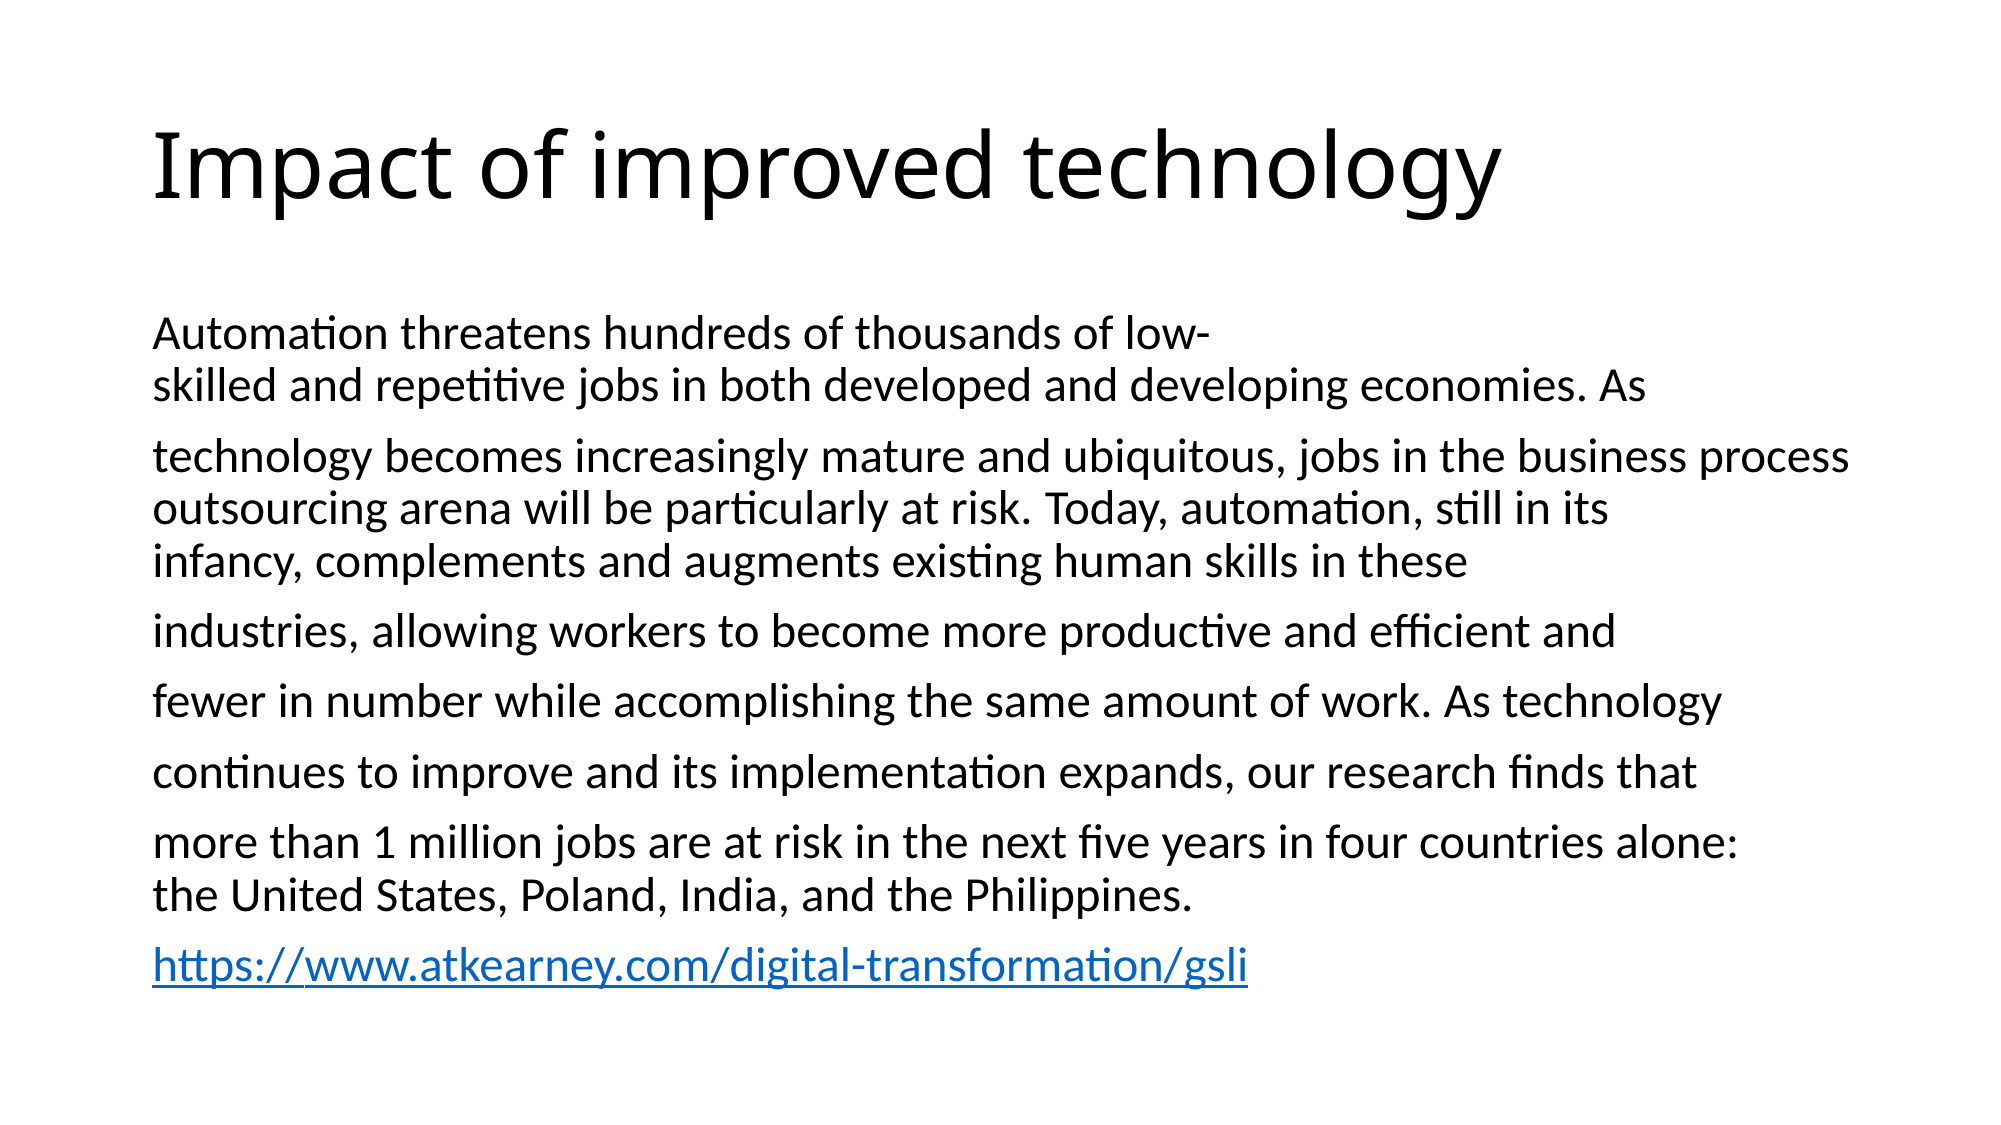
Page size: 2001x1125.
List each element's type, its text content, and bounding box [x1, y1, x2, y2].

title Impact of improved technology [137, 59, 1863, 278]
list Automation threatens hundreds of thousands of low-skilled and repetitive jobs in both developed and developing economies. As technology becomes increasingly mature and ubiquitous, jobs in the business process outsourcing arena will be particularly at risk. Today, automation, still in its infancy, complements and augments existing human skills in these industries, allowing workers to become more productive and efficient and fewer in number while accomplishing the same amount of work. As technology continues to improve and its implementation expands, our research finds that more than 1 million jobs are at risk in the next five years in four countries alone: the United States, Poland, India, and the Philippines. https://www.atkearney.com/digital-transformation/gsli [137, 299, 1947, 1014]
